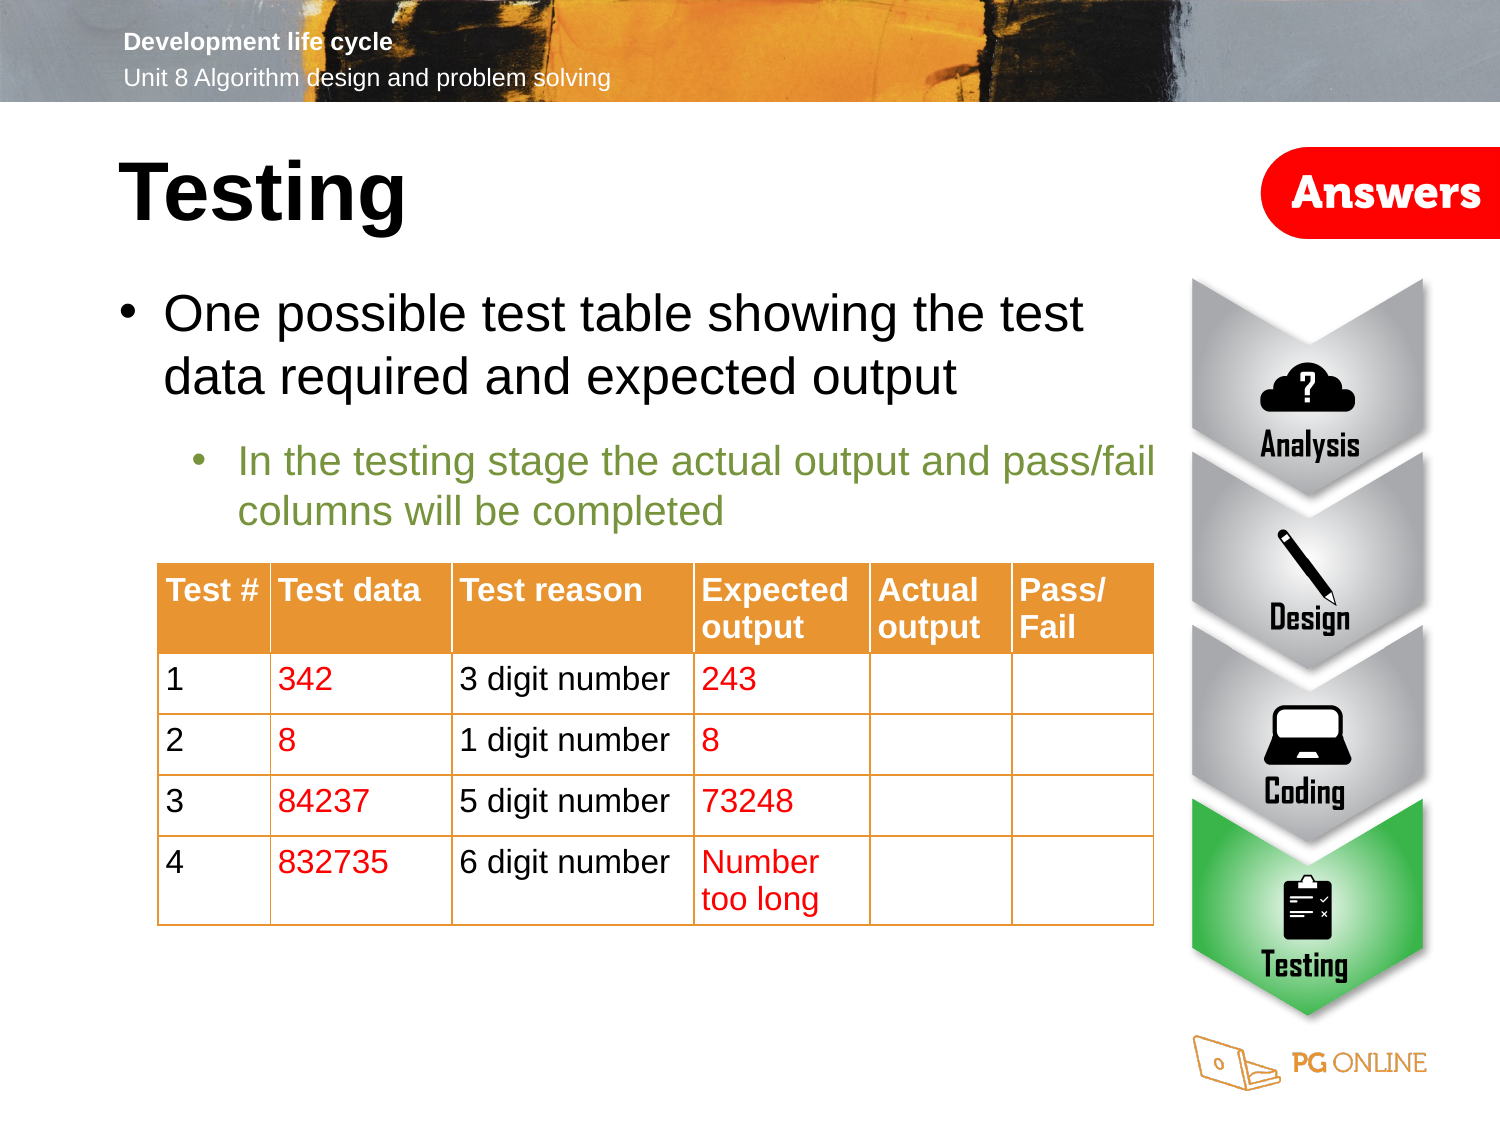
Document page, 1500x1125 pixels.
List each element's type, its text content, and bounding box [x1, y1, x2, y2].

table_cell 73248 [695, 776, 869, 835]
table_header Actual output [871, 565, 1011, 652]
picture [0, 0, 1500, 102]
table_cell 8 [695, 715, 869, 774]
table_cell [1013, 654, 1153, 713]
picture [1192, 1035, 1427, 1091]
table_cell [871, 715, 1011, 774]
table_cell 2 [159, 715, 270, 774]
table_cell 3 [159, 776, 270, 835]
table_cell 1 [159, 654, 270, 713]
table_header Test data [271, 565, 451, 652]
table_header Pass/ Fail [1013, 565, 1153, 652]
table_cell Number too long [695, 837, 869, 924]
table_cell [1013, 715, 1153, 774]
table_cell 6 digit number [453, 837, 693, 924]
table_cell 4 [159, 837, 270, 924]
table_cell [871, 776, 1011, 835]
table_cell [1013, 776, 1153, 835]
list Testing [118, 148, 1401, 259]
list One possible test table showing the test data required and expected output In the testing stage the actual output and pass/fail columns will be completed [118, 279, 1189, 847]
table_cell 3 digit number [453, 654, 693, 713]
picture [1260, 147, 1500, 239]
picture [1192, 278, 1424, 1016]
table_cell 342 [271, 654, 451, 713]
table_cell [871, 837, 1011, 924]
table_cell 832735 [271, 837, 451, 924]
table_cell 5 digit number [453, 776, 693, 835]
table_cell 84237 [271, 776, 451, 835]
table_cell [871, 654, 1011, 713]
table_cell 1 digit number [453, 715, 693, 774]
table_cell 8 [271, 715, 451, 774]
table_cell [1013, 837, 1153, 924]
table_header Expected output [695, 565, 869, 652]
table_header Test # [159, 565, 270, 652]
table_header Test reason [453, 565, 693, 652]
table_cell 243 [695, 654, 869, 713]
